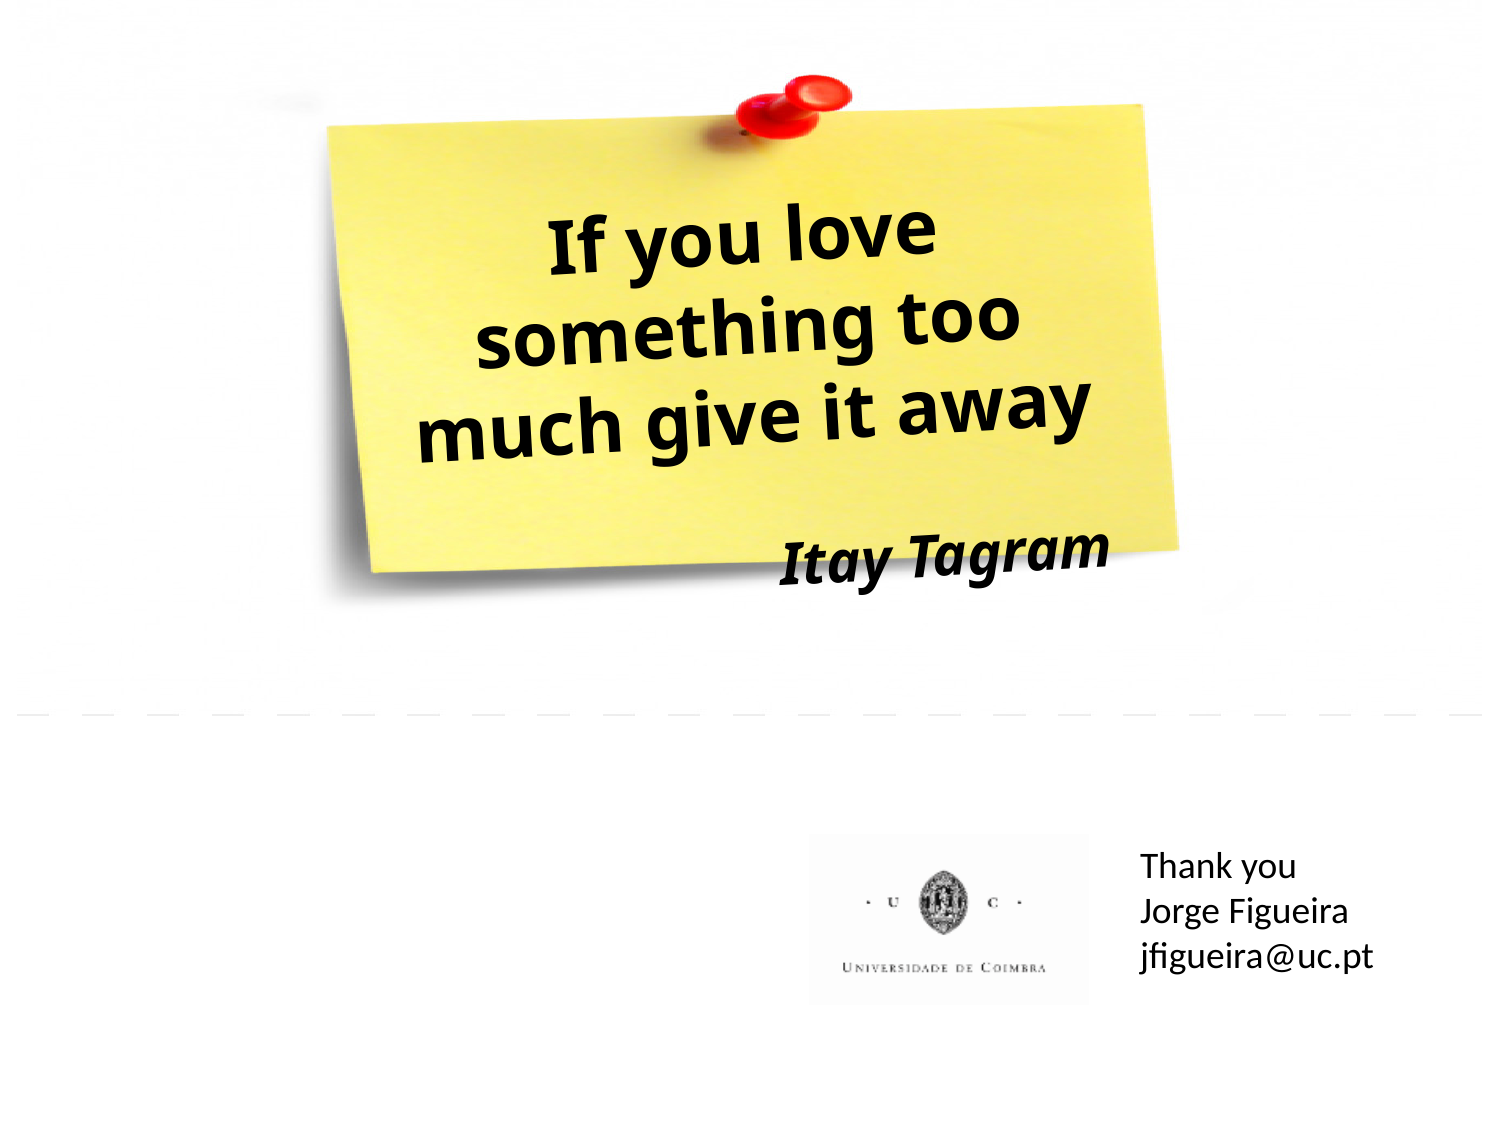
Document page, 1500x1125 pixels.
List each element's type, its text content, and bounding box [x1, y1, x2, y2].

picture [808, 833, 1089, 1006]
text_box Thank you Jorge Figueira jfigueira@uc.pt [1125, 834, 1390, 984]
picture [17, 0, 1483, 716]
